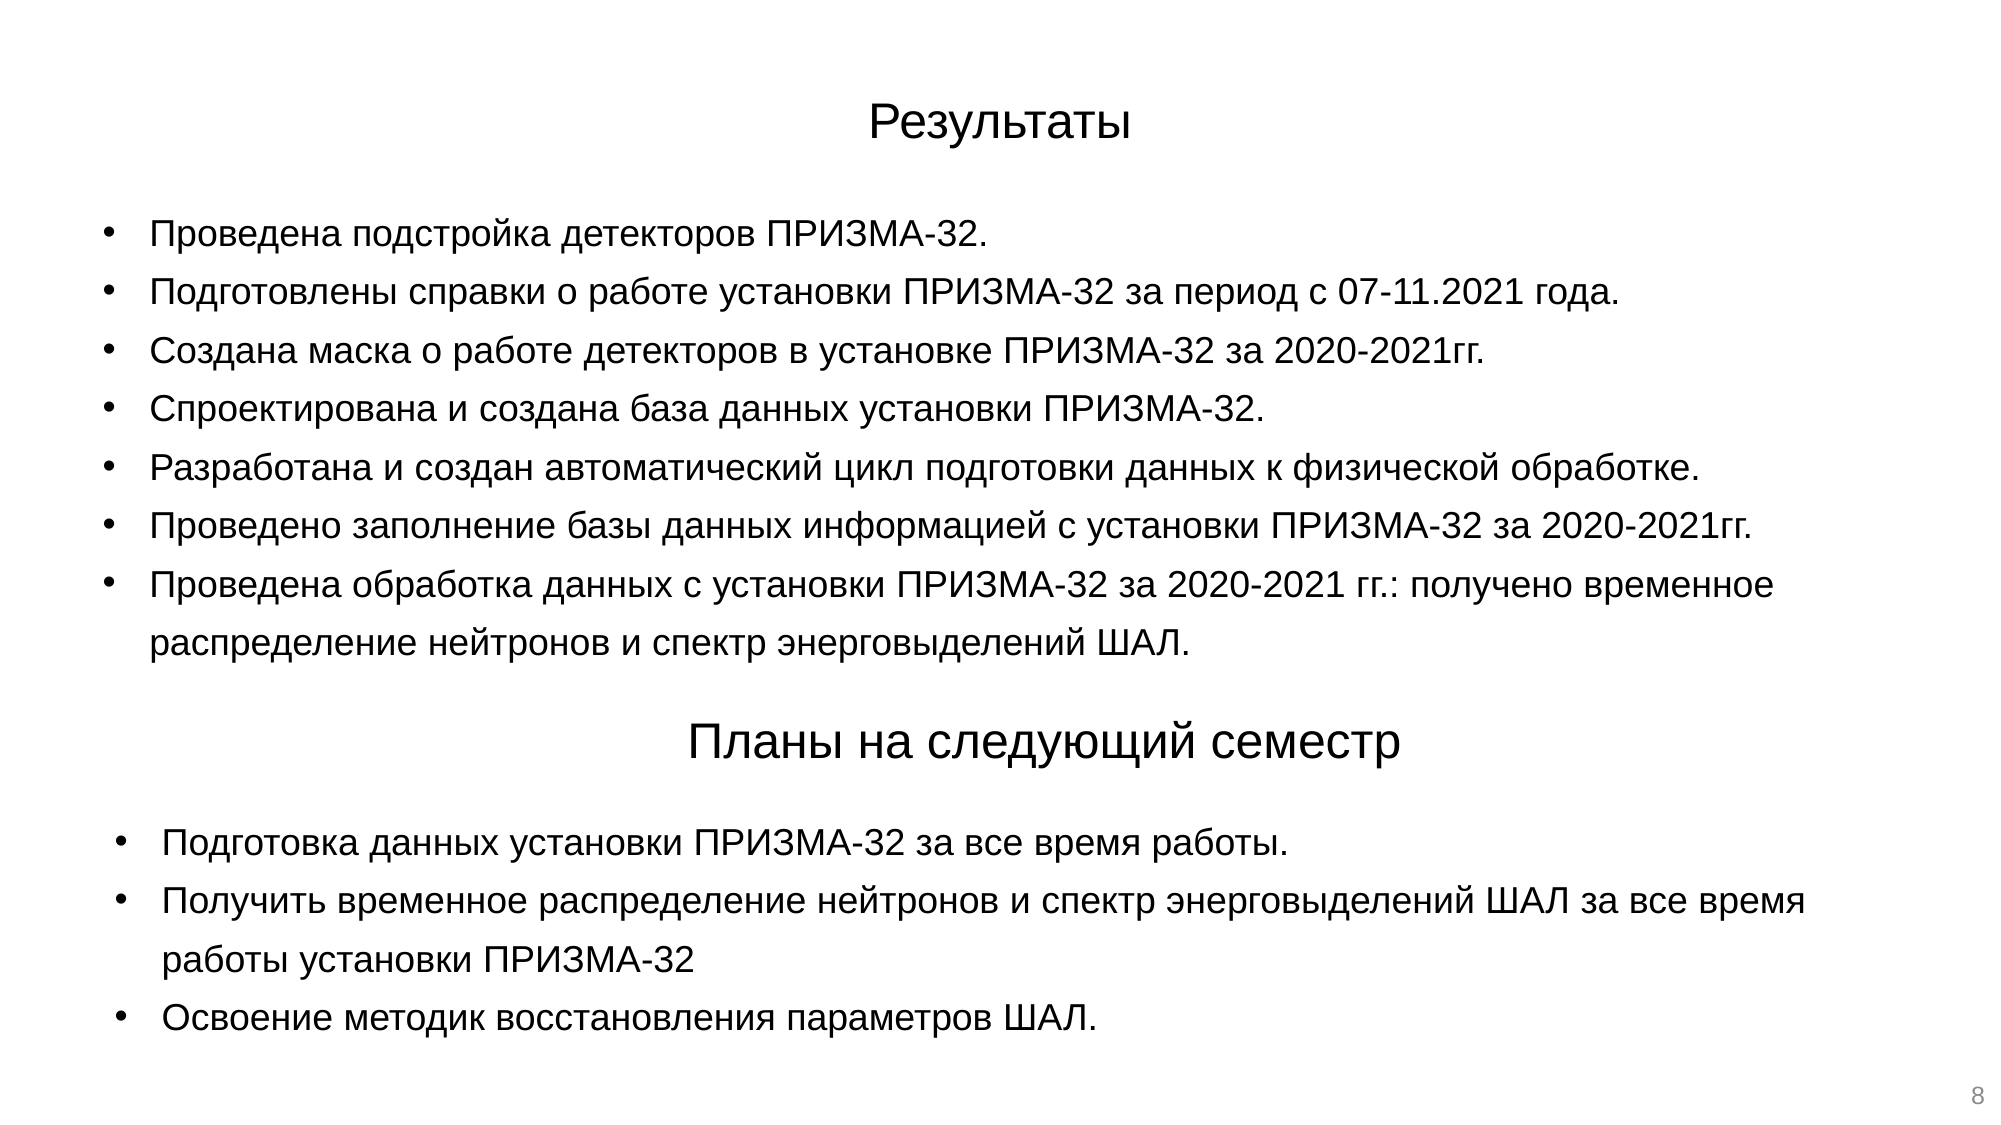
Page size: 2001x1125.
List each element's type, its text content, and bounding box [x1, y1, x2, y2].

text_box Результаты [709, 81, 1291, 156]
text_box Подготовка данных установки ПРИЗМА-32 за все время работы. Получить временное распределение нейтронов и спектр энерговыделений ШАЛ за все время работы установки ПРИЗМА-32 Освоение методик восстановления параметров ШАЛ. [99, 797, 1955, 1046]
text_box Проведена подстройка детекторов ПРИЗМА-32. Подготовлены справки о работе установки ПРИЗМА-32 за период с 07-11.2021 года. Создана маска о работе детекторов в установке ПРИЗМА-32 за 2020-2021гг. Спроектирована и создана база данных установки ПРИЗМА-32. Разработана и создан автоматический цикл подготовки данных к физической обработке. Проведено заполнение базы данных информацией с установки ПРИЗМА-32 за 2020-2021гг. Проведена обработка данных с установки ПРИЗМА-32 за 2020-2021 гг.: получено временное распределение нейтронов и спектр энерговыделений ШАЛ. [87, 187, 1943, 671]
text_box Планы на следующий семестр [672, 700, 1430, 776]
slide_number 8 [1550, 1065, 2000, 1125]
